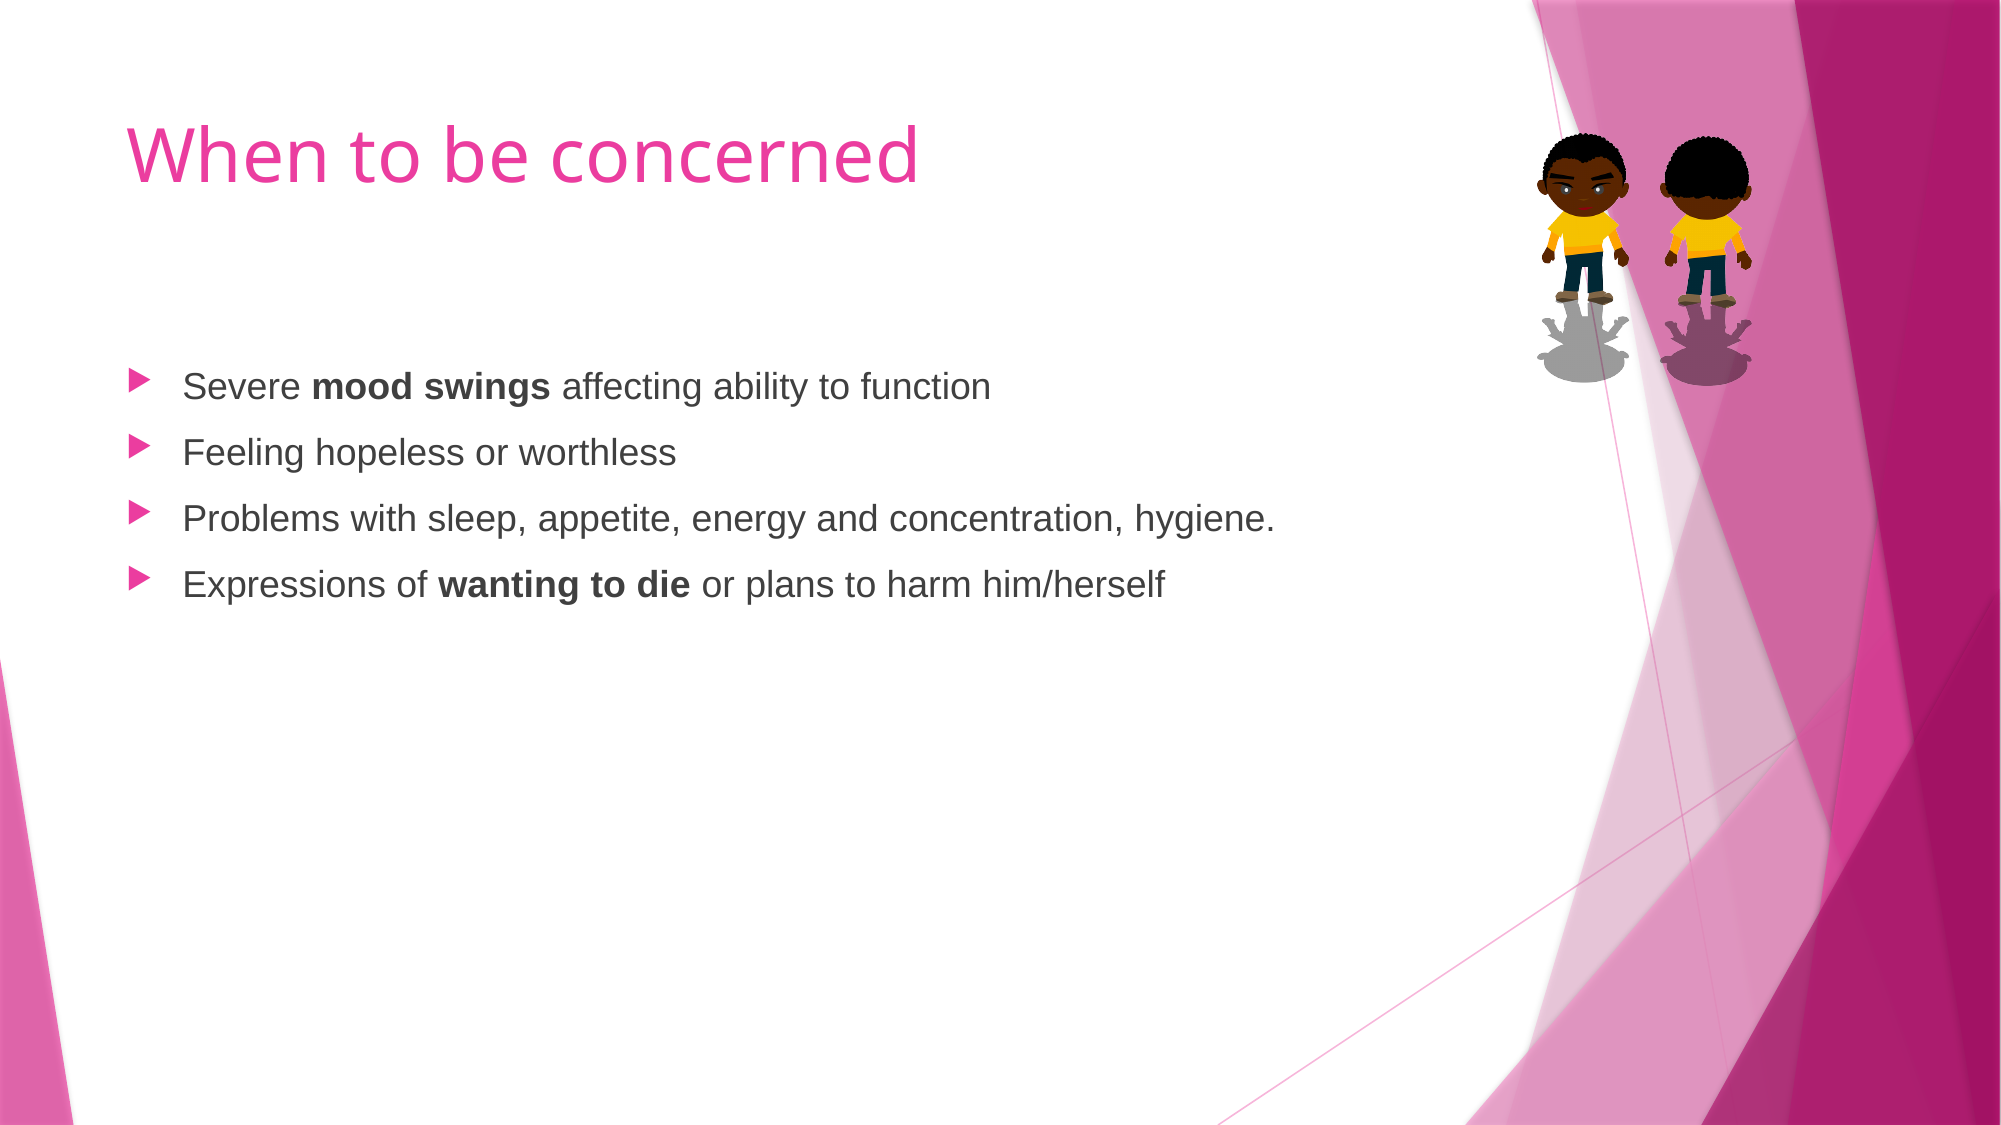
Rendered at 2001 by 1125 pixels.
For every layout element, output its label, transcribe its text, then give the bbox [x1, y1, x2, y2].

picture [1536, 132, 1752, 386]
list Severe mood swings affecting ability to function Feeling hopeless or worthless Problems with sleep, appetite, energy and concentration, hygiene. Expressions of wanting to die or plans to harm him/herself [111, 354, 1522, 992]
title When to be concerned [111, 99, 1522, 317]
